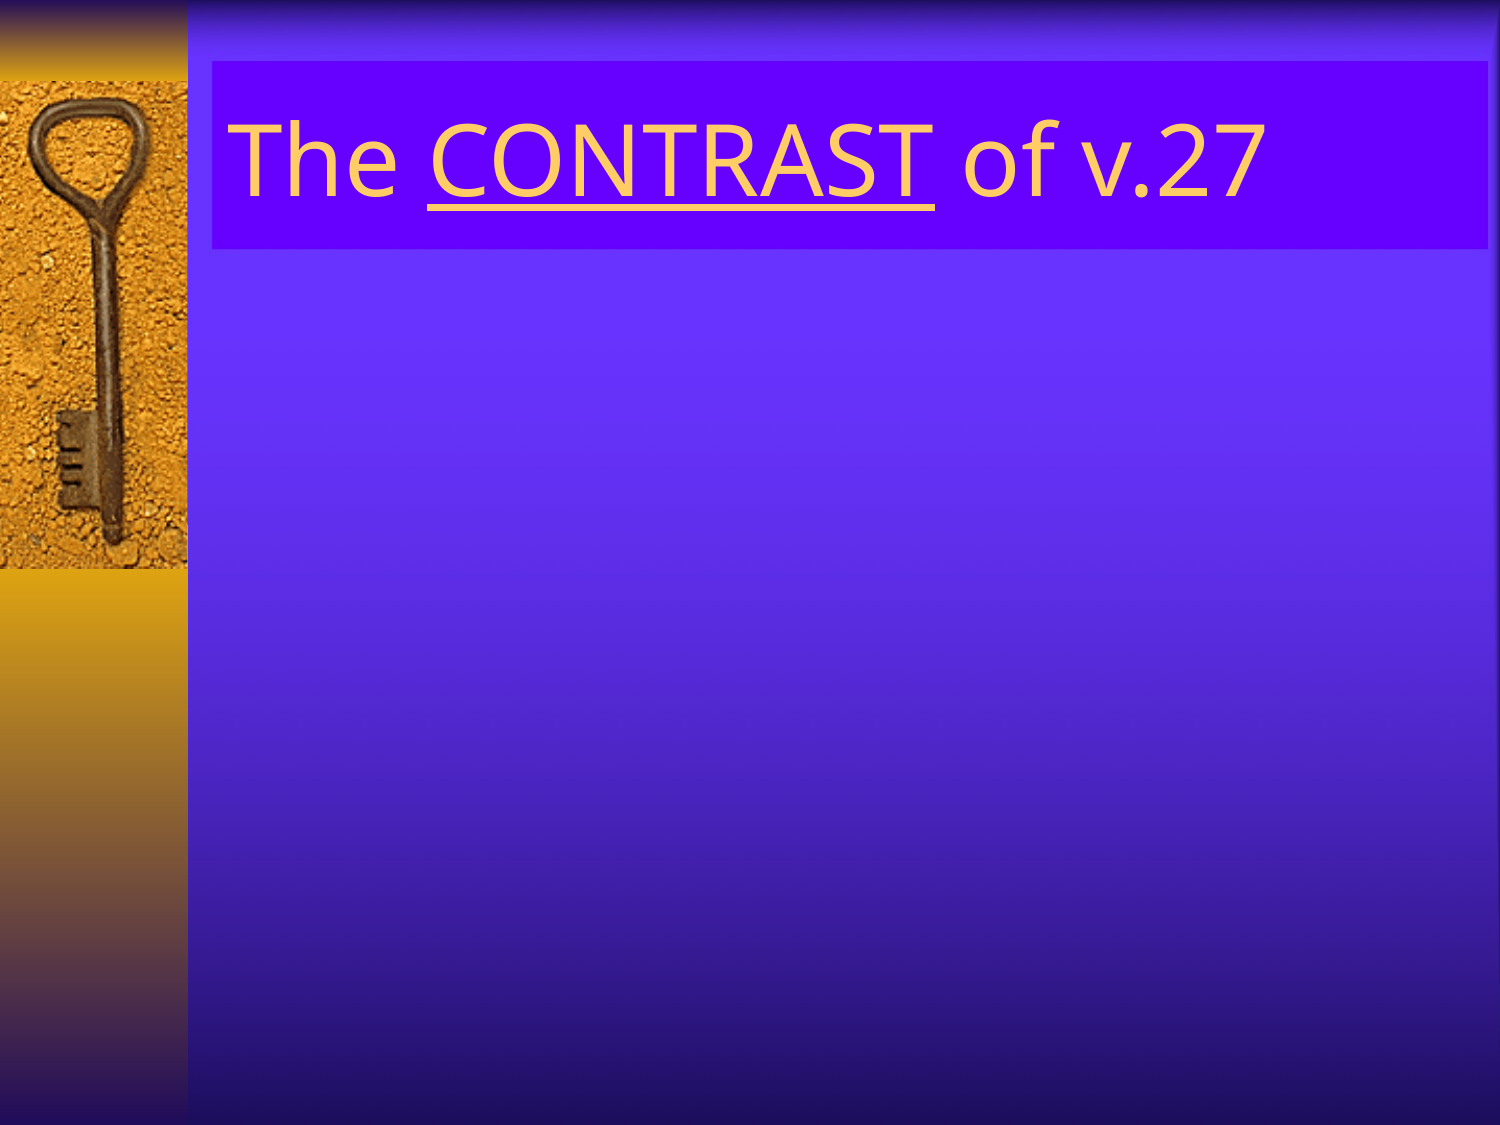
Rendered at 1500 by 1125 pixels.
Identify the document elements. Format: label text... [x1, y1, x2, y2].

title The CONTRAST of v.27 [212, 62, 1500, 250]
picture [0, 0, 1500, 1125]
